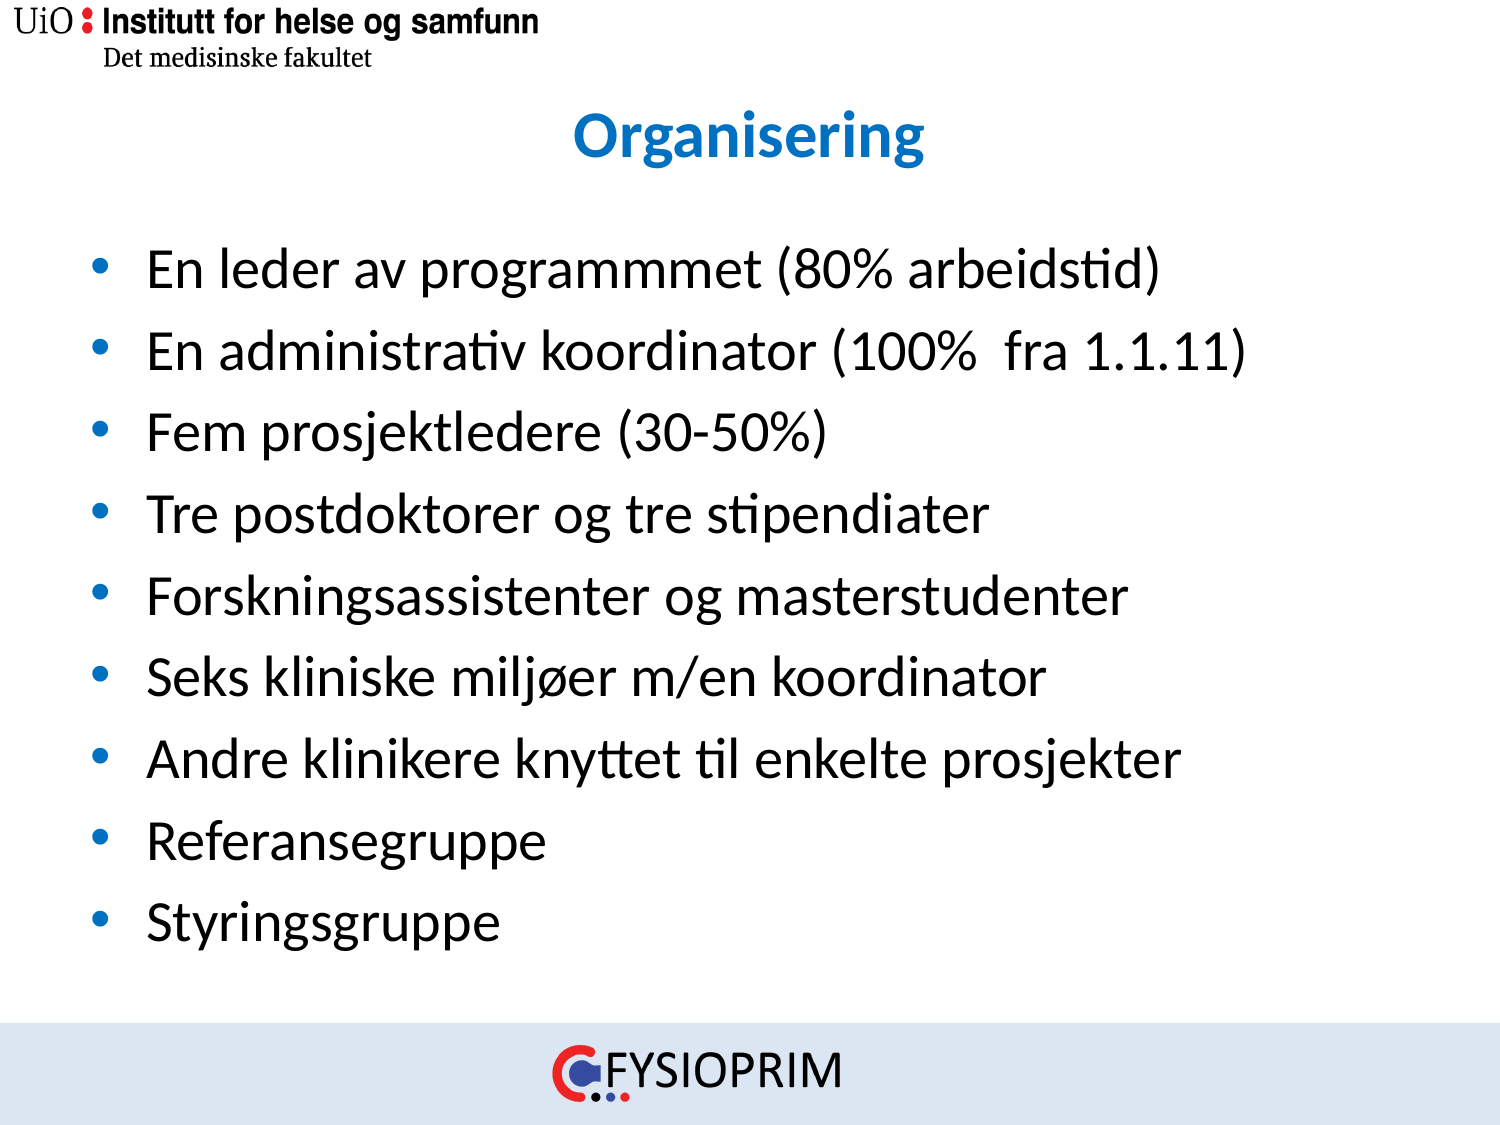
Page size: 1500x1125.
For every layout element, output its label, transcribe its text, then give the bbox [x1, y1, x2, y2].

title Organisering [74, 53, 1426, 209]
picture [14, 7, 538, 79]
picture [549, 1039, 848, 1106]
list En leder av programmmet (80% arbeidstid) En administrativ koordinator (100% fra 1.1.11) Fem prosjektledere (30-50%) Tre postdoktorer og tre stipendiater Forskningsassistenter og masterstudenter Seks kliniske miljøer m/en koordinator Andre klinikere knyttet til enkelte prosjekter Referansegruppe Styringsgruppe [74, 222, 1426, 1006]
